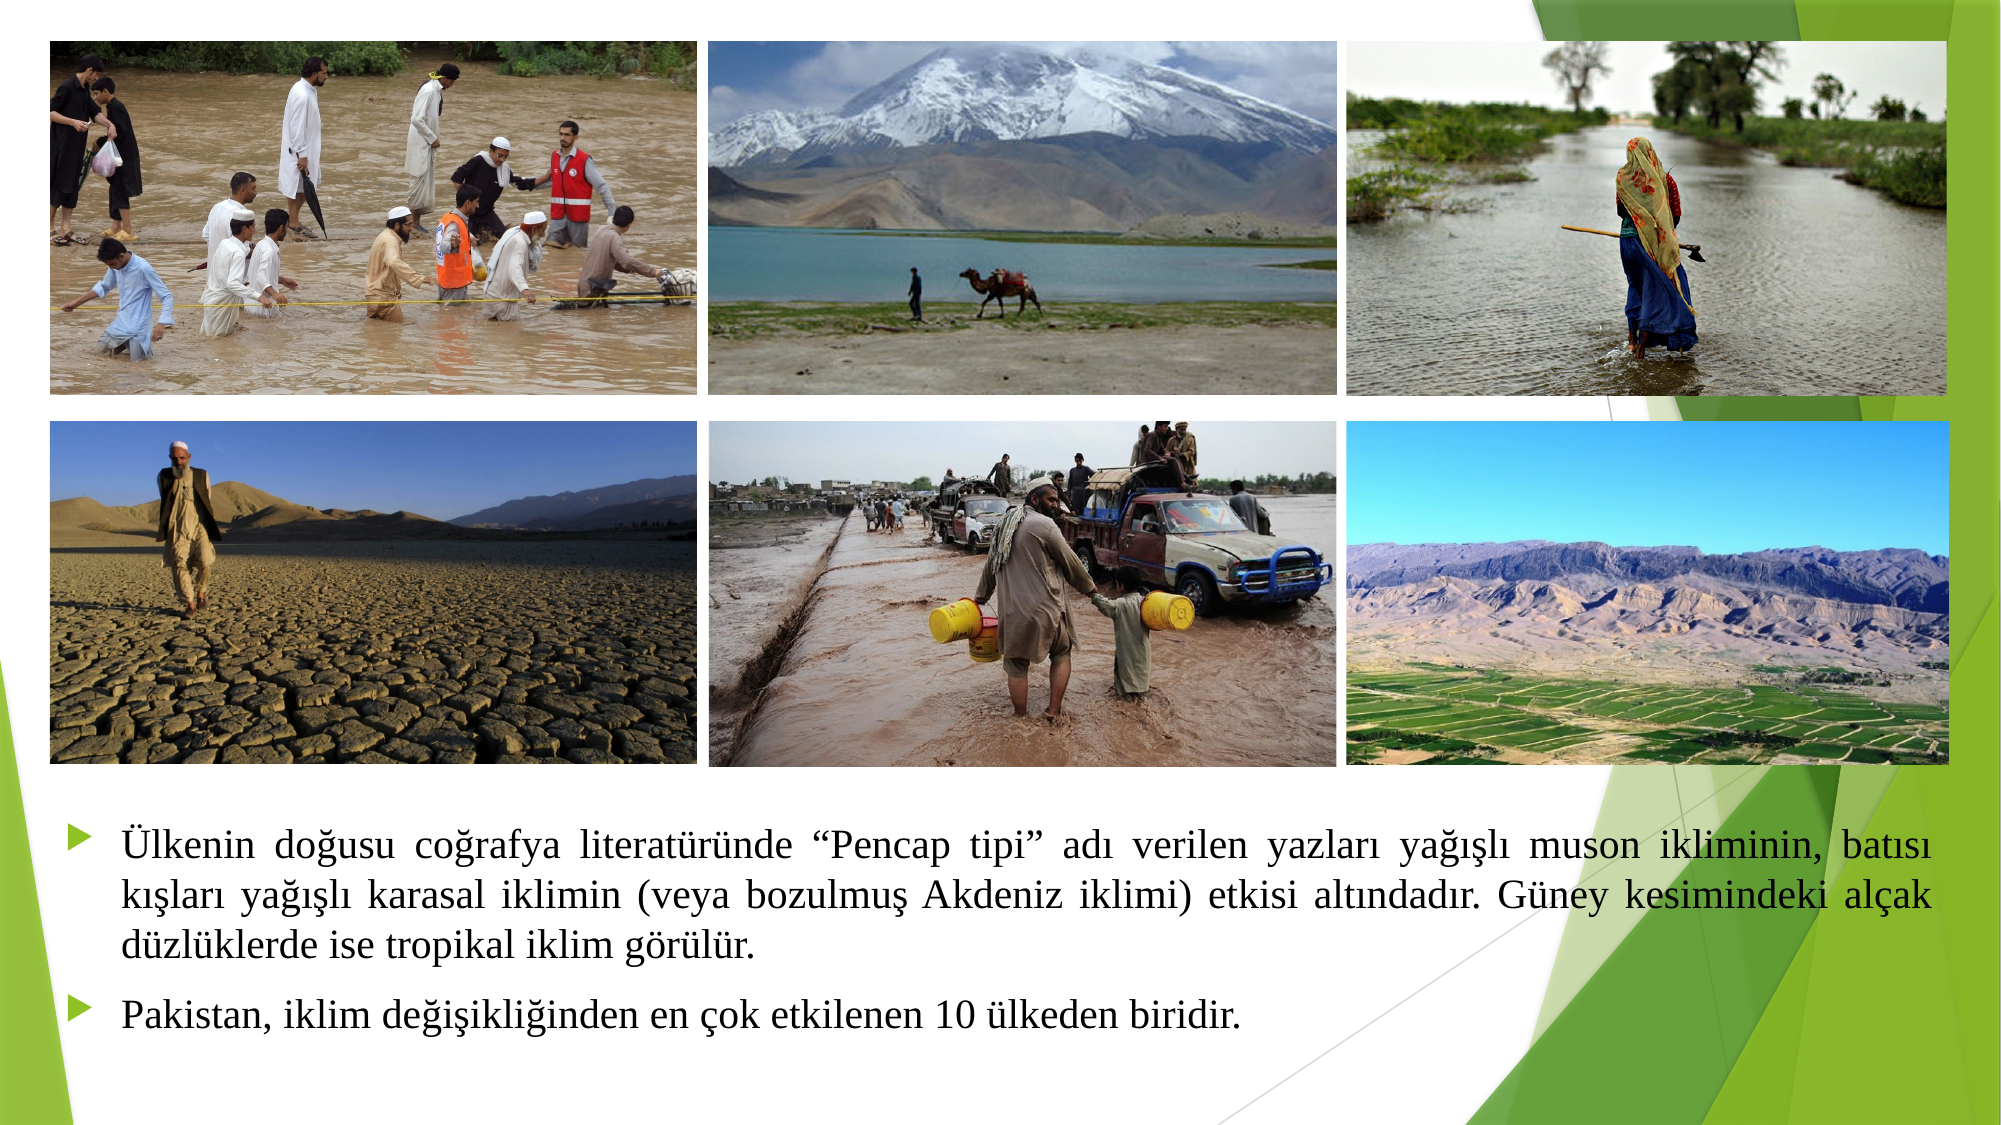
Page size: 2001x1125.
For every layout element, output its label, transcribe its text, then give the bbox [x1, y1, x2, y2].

text_box Ülkenin doğusu coğrafya literatüründe “Pencap tipi” adı verilen yazları yağışlı muson ikliminin, batısı kışları yağışlı karasal iklimin (veya bozulmuş Akdeniz iklimi) etkisi altındadır. Güney kesimindeki alçak düzlüklerde ise tropikal iklim görülür. Pakistan, iklim değişikliğinden en çok etkilenen 10 ülkeden biridir. [49, 808, 1949, 1053]
picture [1345, 420, 1950, 766]
picture [49, 420, 698, 765]
picture [708, 420, 1337, 768]
picture [1345, 40, 1948, 397]
picture [50, 40, 698, 395]
picture [708, 40, 1337, 395]
